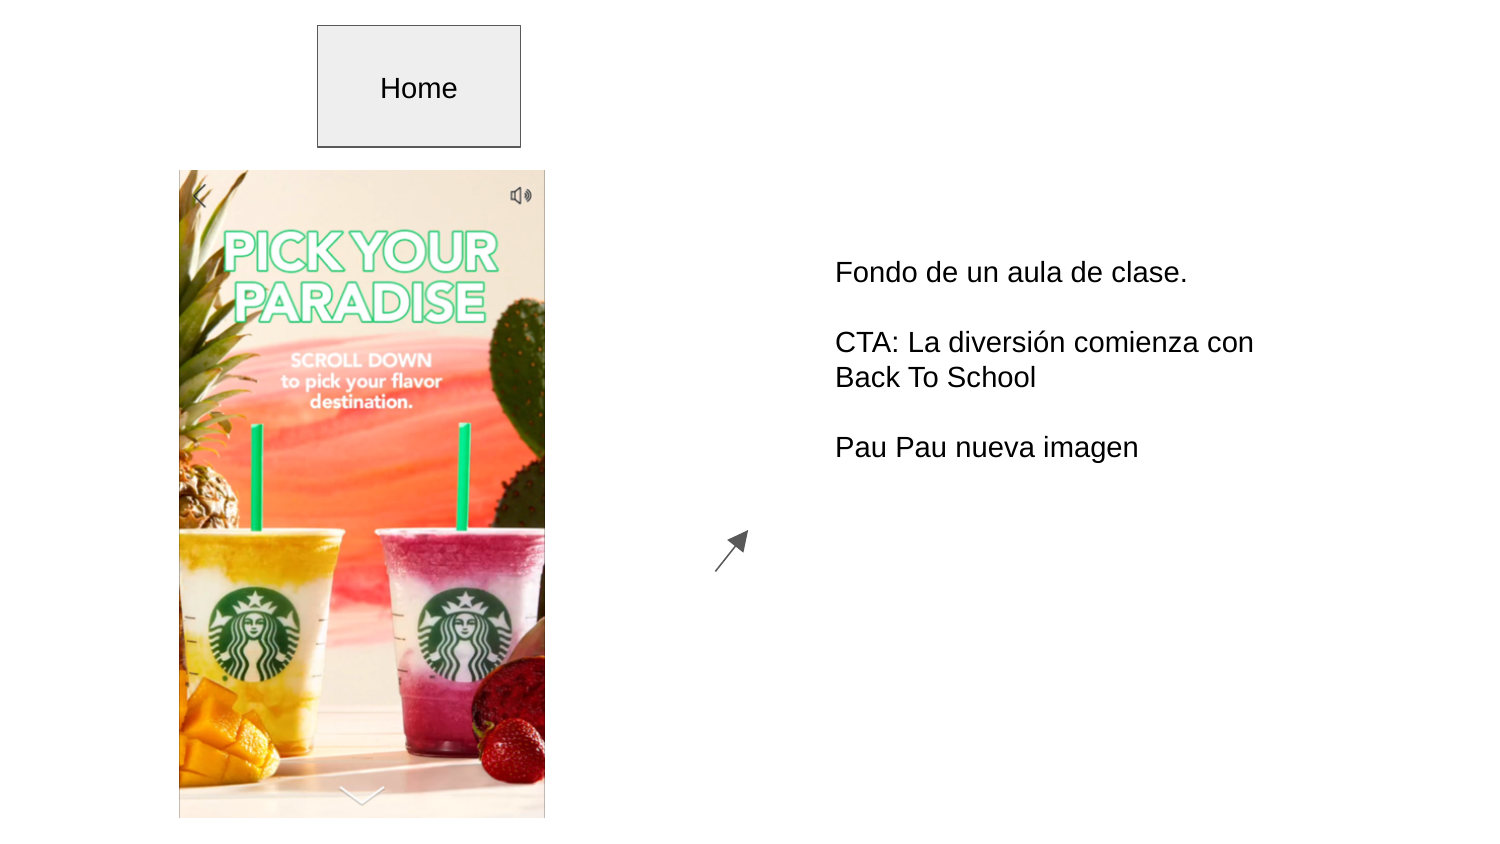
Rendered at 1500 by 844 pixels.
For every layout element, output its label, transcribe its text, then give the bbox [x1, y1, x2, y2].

text_box Home [317, 25, 521, 148]
picture [179, 170, 545, 818]
text_box Fondo de un aula de clase. CTA: La diversión comienza con Back To School Pau Pau nueva imagen [820, 238, 1297, 554]
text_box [715, 529, 749, 572]
